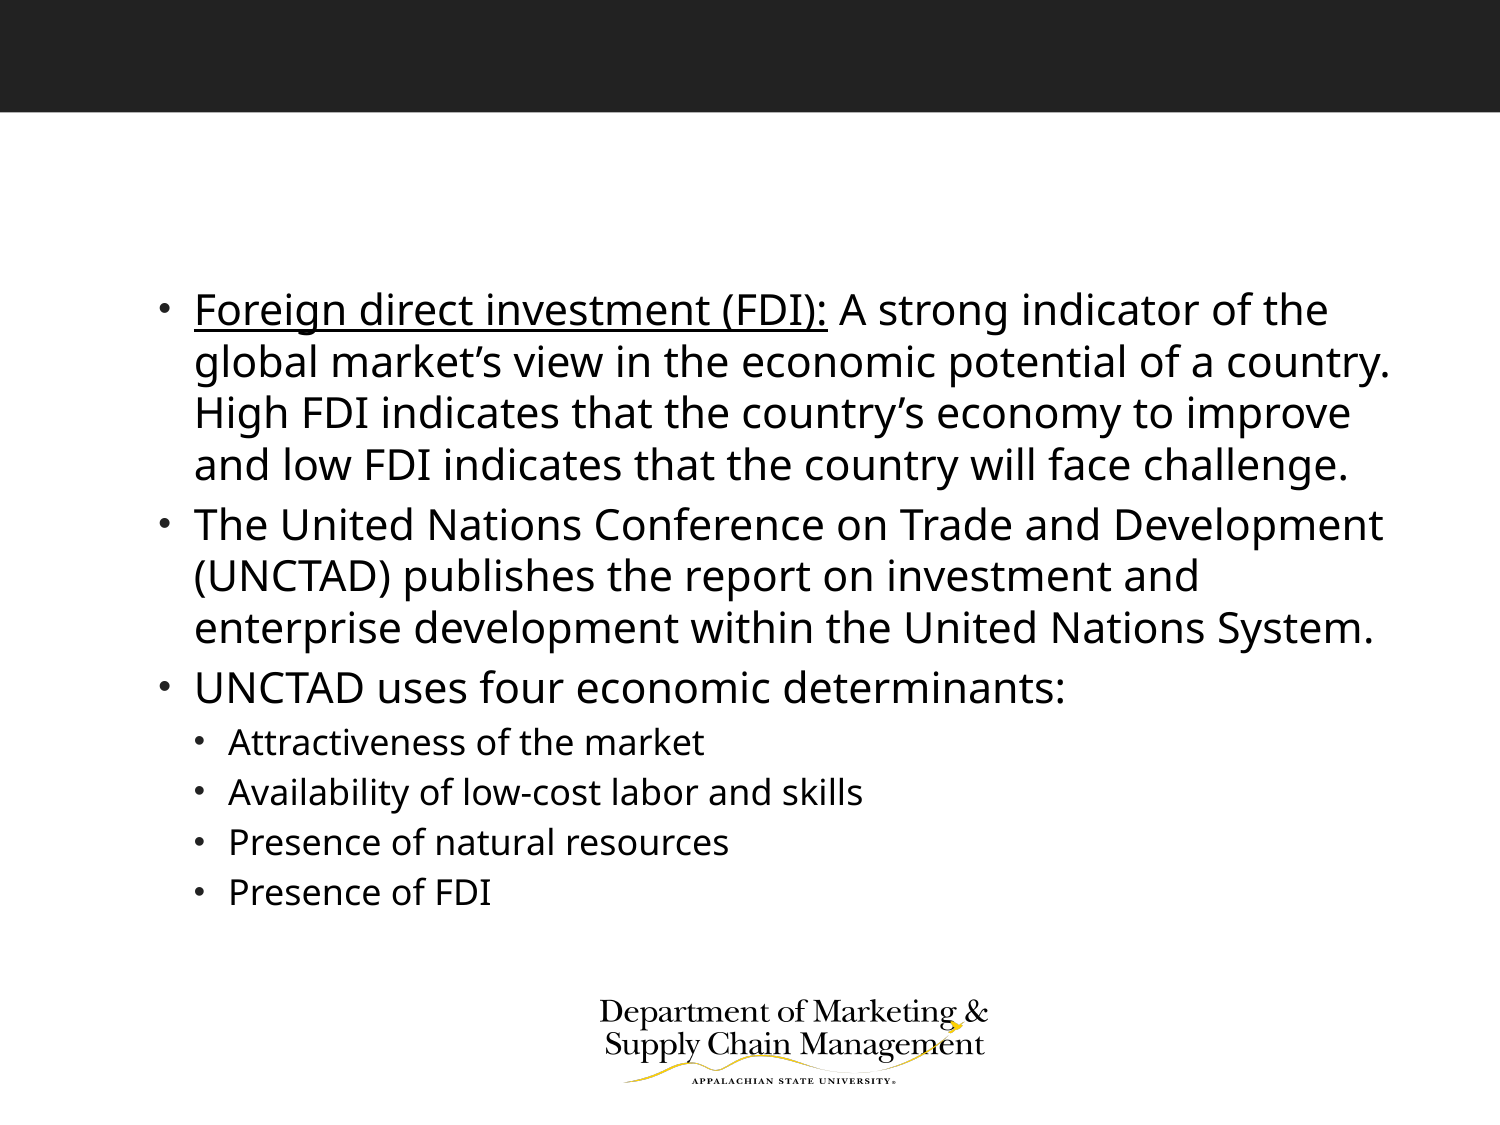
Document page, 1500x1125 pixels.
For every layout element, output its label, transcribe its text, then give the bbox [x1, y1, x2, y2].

footer [111, 3, 674, 113]
picture [600, 999, 988, 1084]
list Foreign direct investment (FDI): A strong indicator of the global market’s view in the economic potential of a country. High FDI indicates that the country’s economy to improve and low FDI indicates that the country will face challenge. The United Nations Conference on Trade and Development (UNCTAD) publishes the report on investment and enterprise development within the United Nations System. UNCTAD uses four economic determinants: Attractiveness of the market Availability of low-cost labor and skills Presence of natural resources Presence of FDI [73, 275, 1424, 925]
